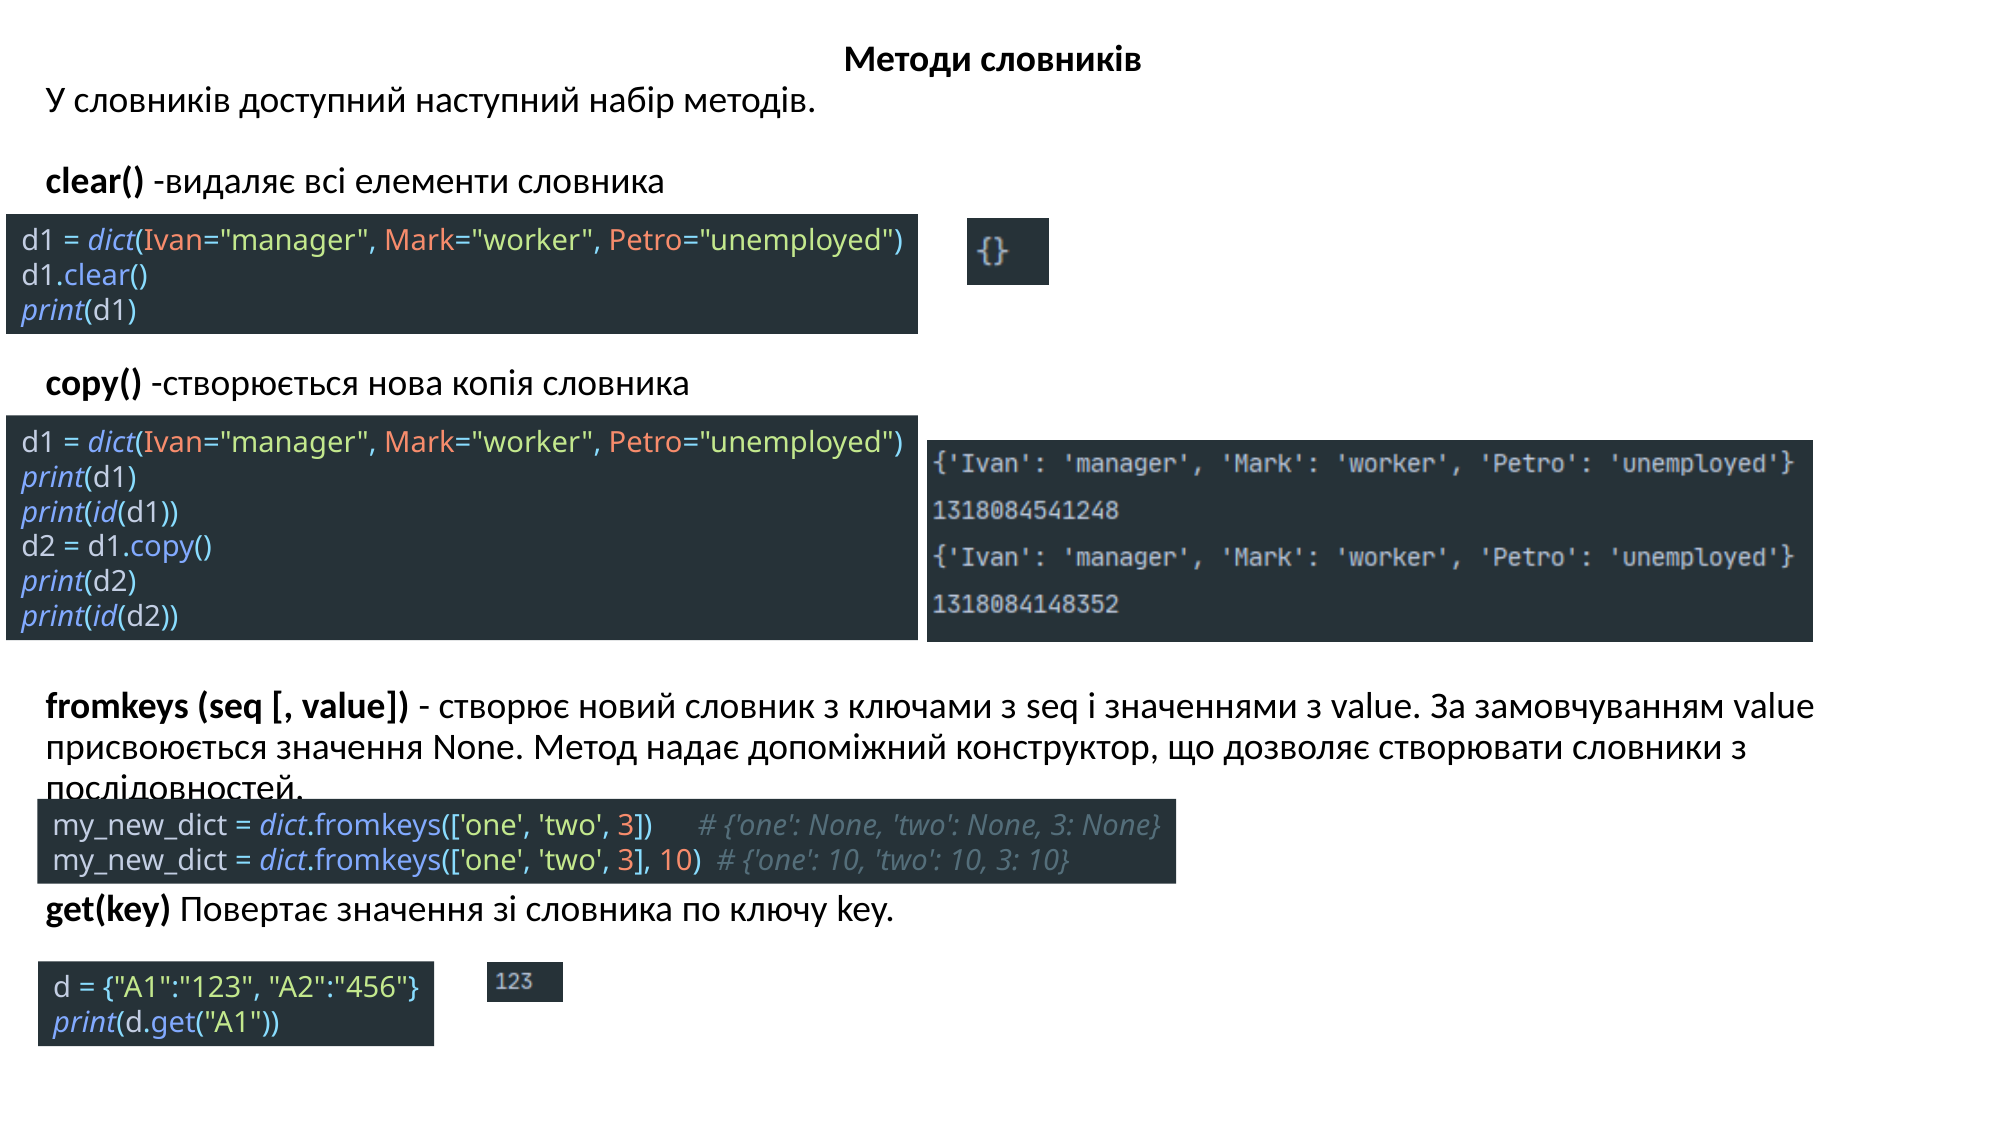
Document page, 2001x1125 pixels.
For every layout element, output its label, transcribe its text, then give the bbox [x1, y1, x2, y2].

picture [967, 218, 1049, 285]
text_box d = {"A1":"123", "A2":"456"} print(d.get("A1")) [38, 961, 434, 1047]
text_box my_new_dict = dict.fromkeys(['one', 'two', 3]) # {'one': None, 'two': None, 3: None} my_new_dict = dict.fromkeys(['one', 'two', 3], 10) # {'one': 10, 'two': 10, 3: 10} [37, 798, 1177, 884]
list Методи словників У словників доступний наступний набір методів. clear() -видаляє всі елементи словника copy() -створюється нова копія словника fromkeys (seq [, value]) - створює новий словник з ключами з seq і значеннями з value. За замовчуванням value присвоюється значення None. Метод надає допоміжний конструктор, що дозволяє створювати словники з послідовностей. get(key) Повертає значення зі словника по ключу key. [30, 31, 1964, 1087]
picture [487, 962, 563, 1002]
picture [927, 440, 1813, 642]
text_box d1 = dict(Ivan="manager", Mark="worker", Petro="unemployed") print(d1) print(id(d1)) d2 = d1.copy() print(d2) print(id(d2)) [6, 415, 918, 641]
text_box d1 = dict(Ivan="manager", Mark="worker", Petro="unemployed") d1.clear() print(d1) [6, 214, 918, 334]
